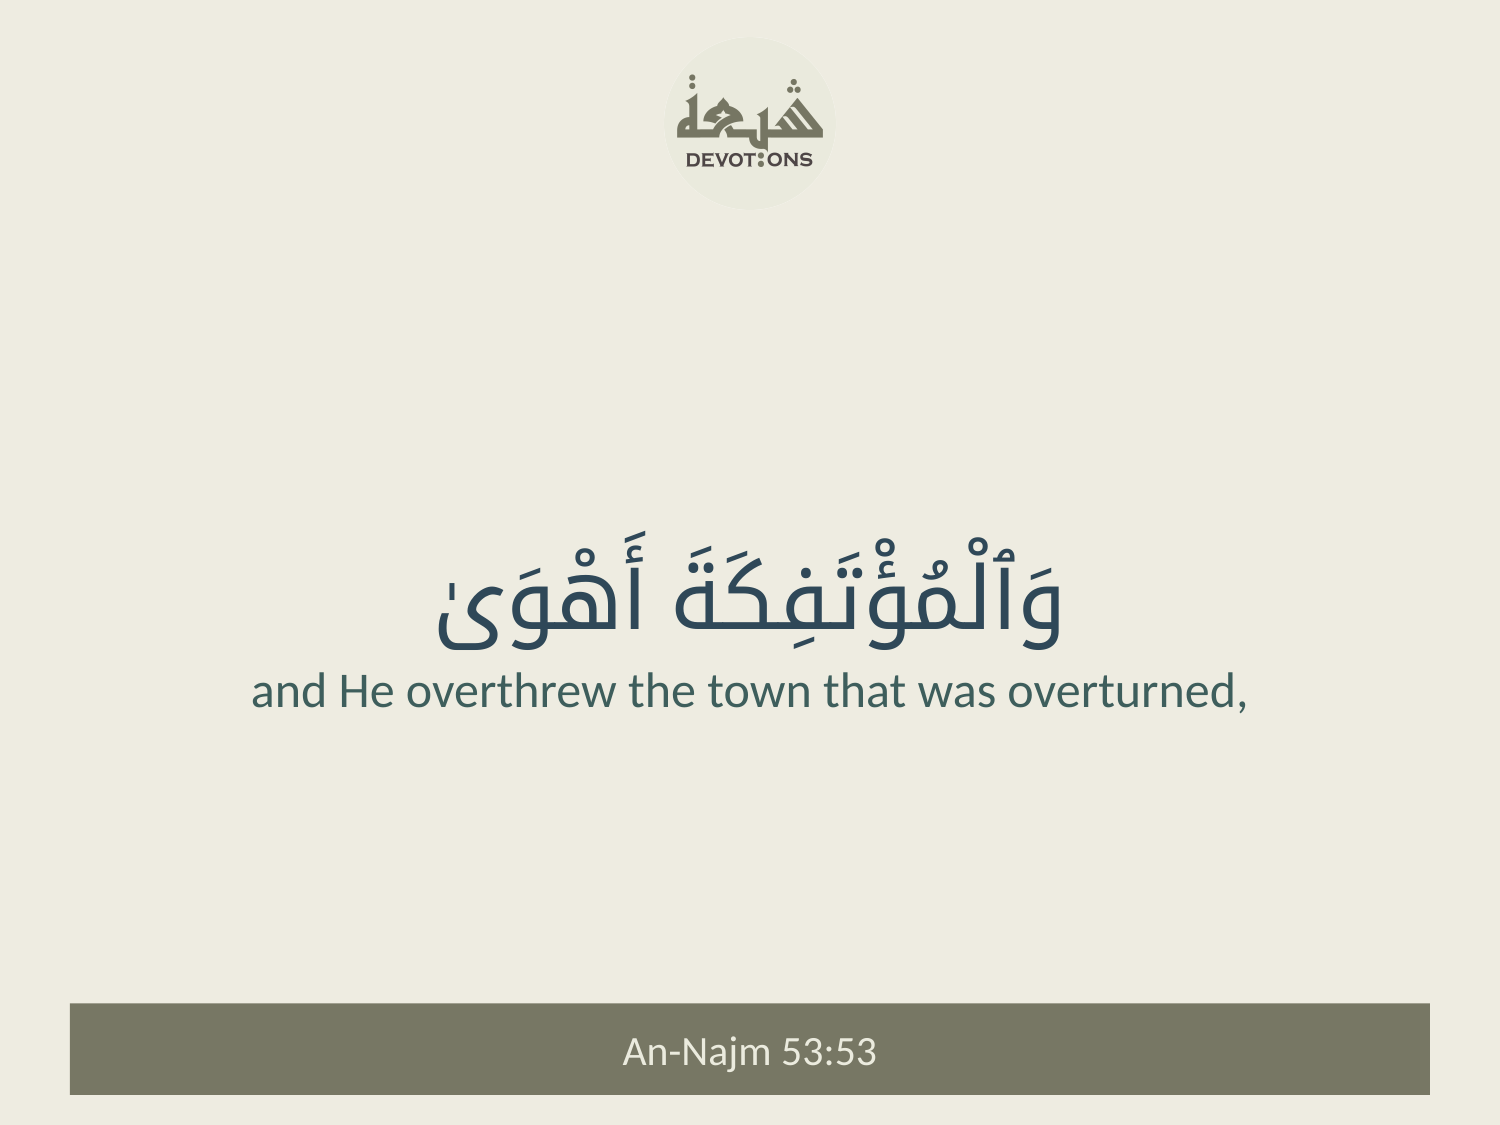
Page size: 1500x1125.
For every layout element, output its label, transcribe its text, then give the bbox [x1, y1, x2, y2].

list وَٱلْمُؤْتَفِكَةَ أَهْوَىٰ and He overthrew the town that was overturned, [69, 203, 1430, 1003]
picture [656, 29, 844, 203]
list An-Najm 53:53 [69, 1003, 1430, 1095]
